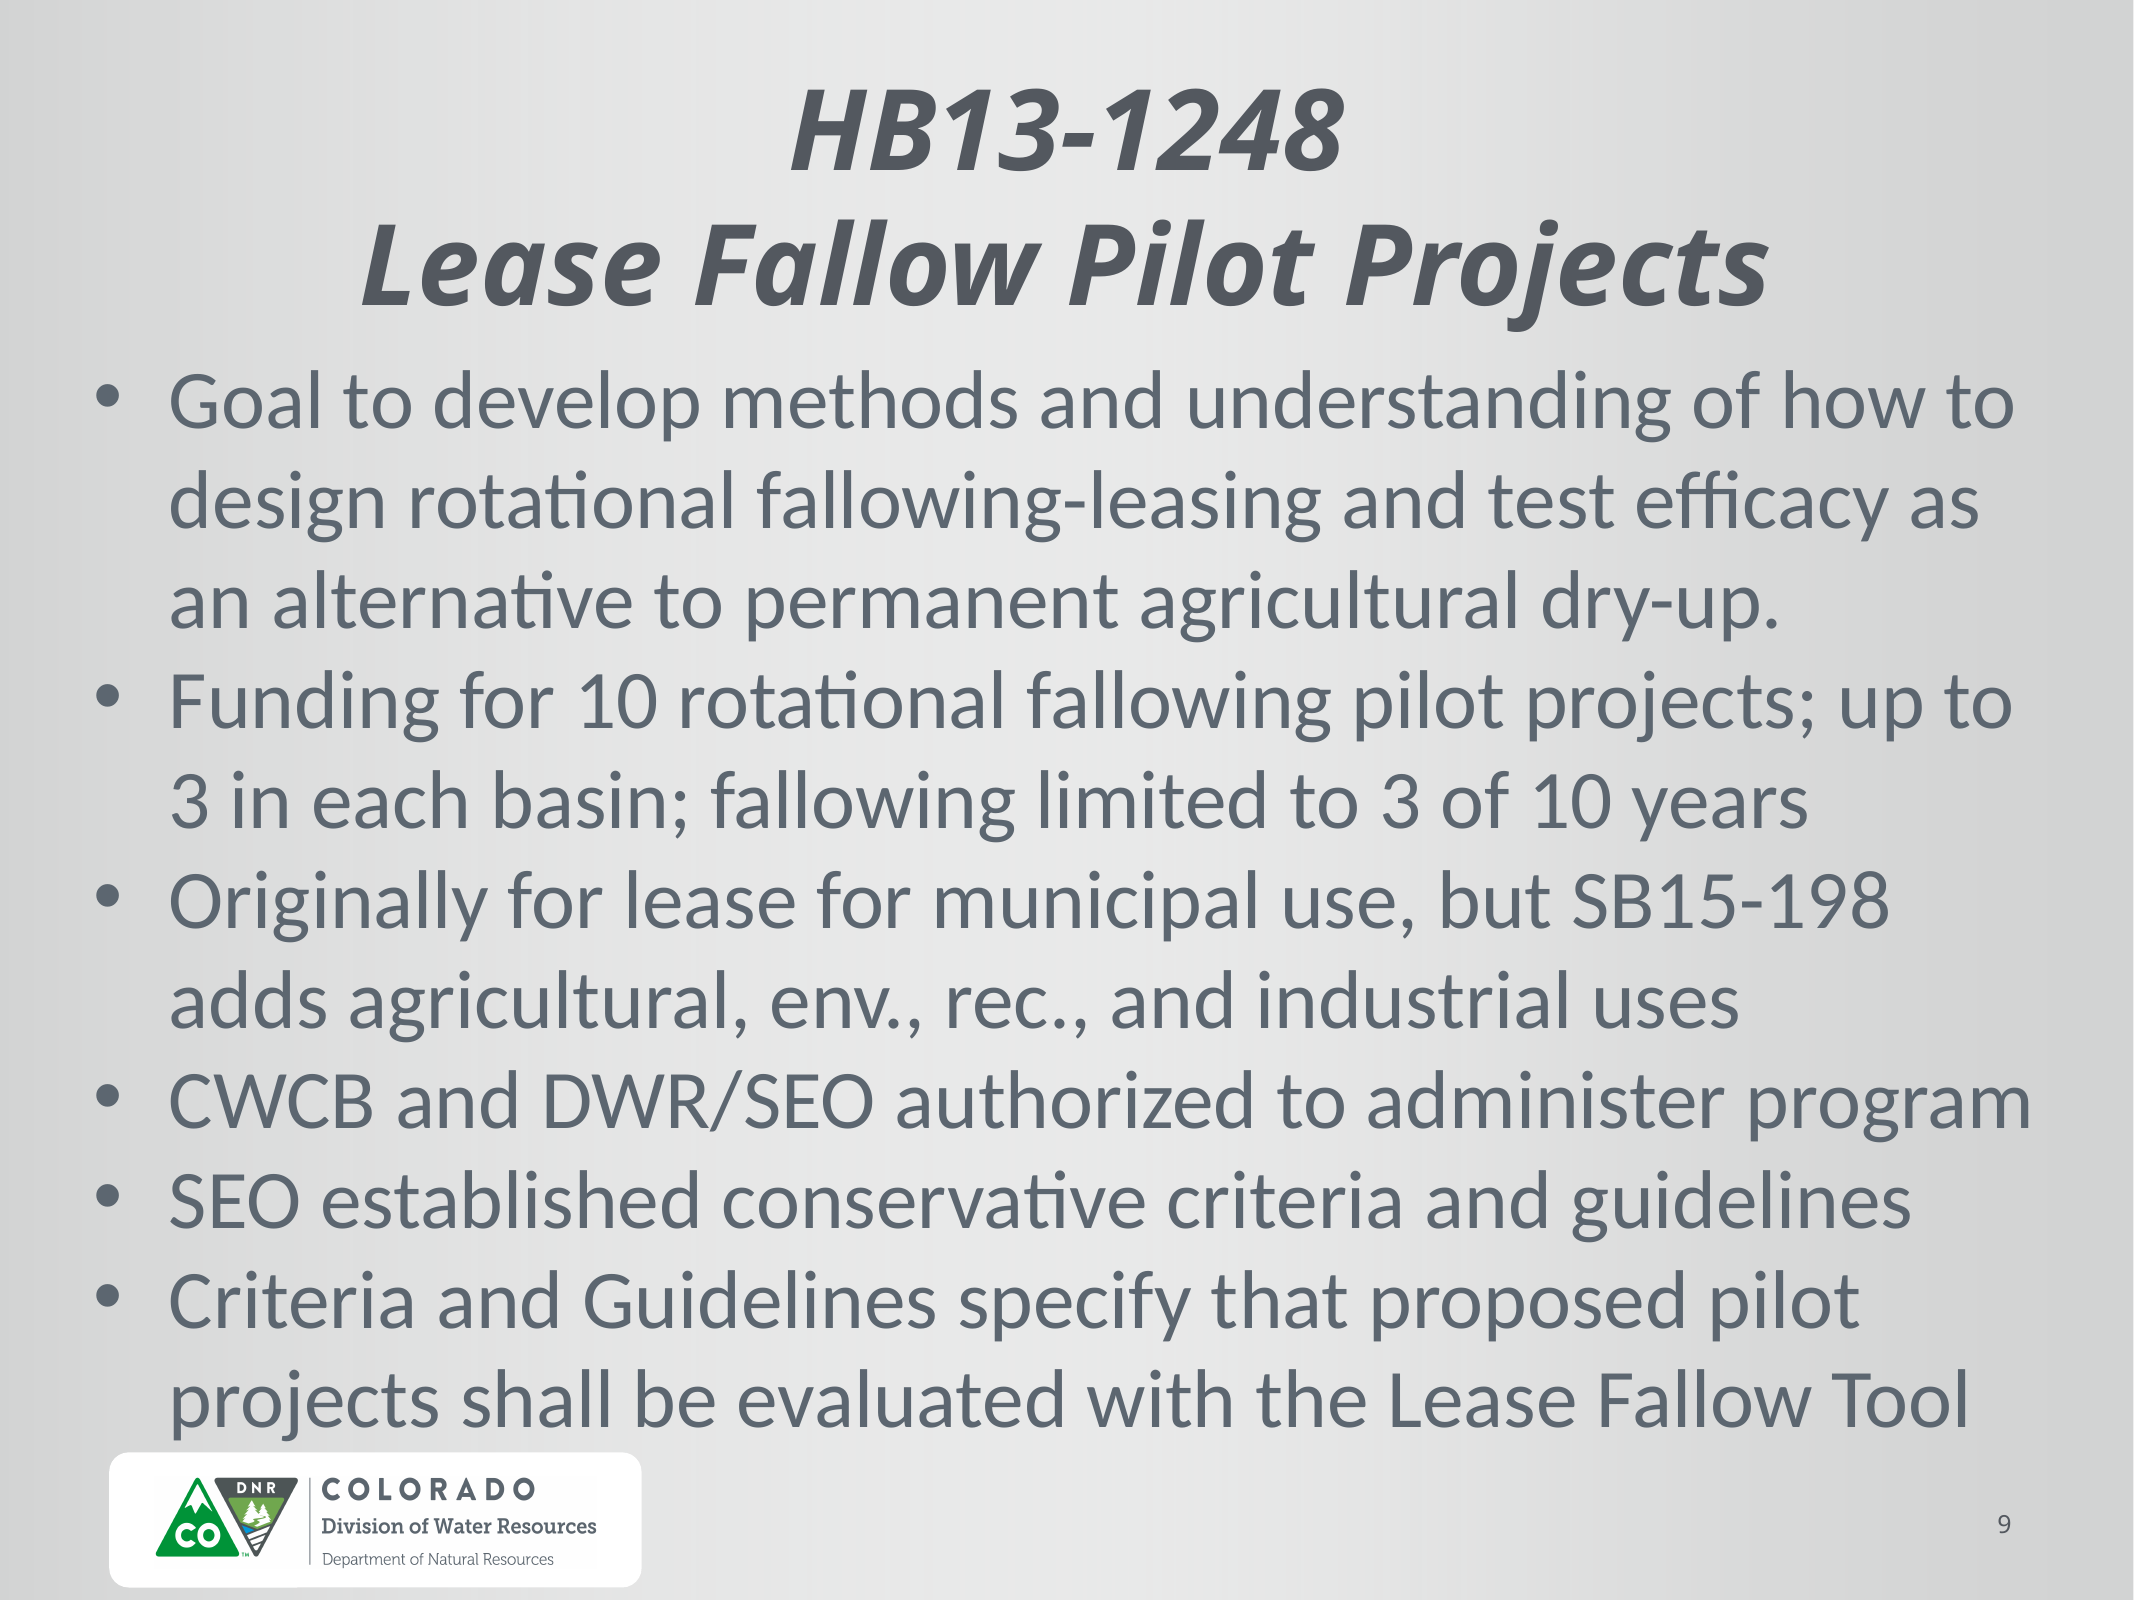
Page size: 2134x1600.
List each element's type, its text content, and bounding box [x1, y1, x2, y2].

picture [0, 0, 2134, 1600]
text_box Goal to develop methods and understanding of how to design rotational fallowing-leasing and test efficacy as an alternative to permanent agricultural dry-up. Funding for 10 rotational fallowing pilot projects; up to 3 in each basin; fallowing limited to 3 of 10 years Originally for lease for municipal use, but SB15-198 adds agricultural, env., rec., and industrial uses CWCB and DWR/SEO authorized to administer program SEO established conservative criteria and guidelines Criteria and Guidelines specify that proposed pilot projects shall be evaluated with the Lease Fallow Tool [79, 337, 2067, 1452]
title HB13-1248 Lease Fallow Pilot Projects [106, 50, 2027, 238]
slide_number 9 [1528, 1483, 2027, 1569]
